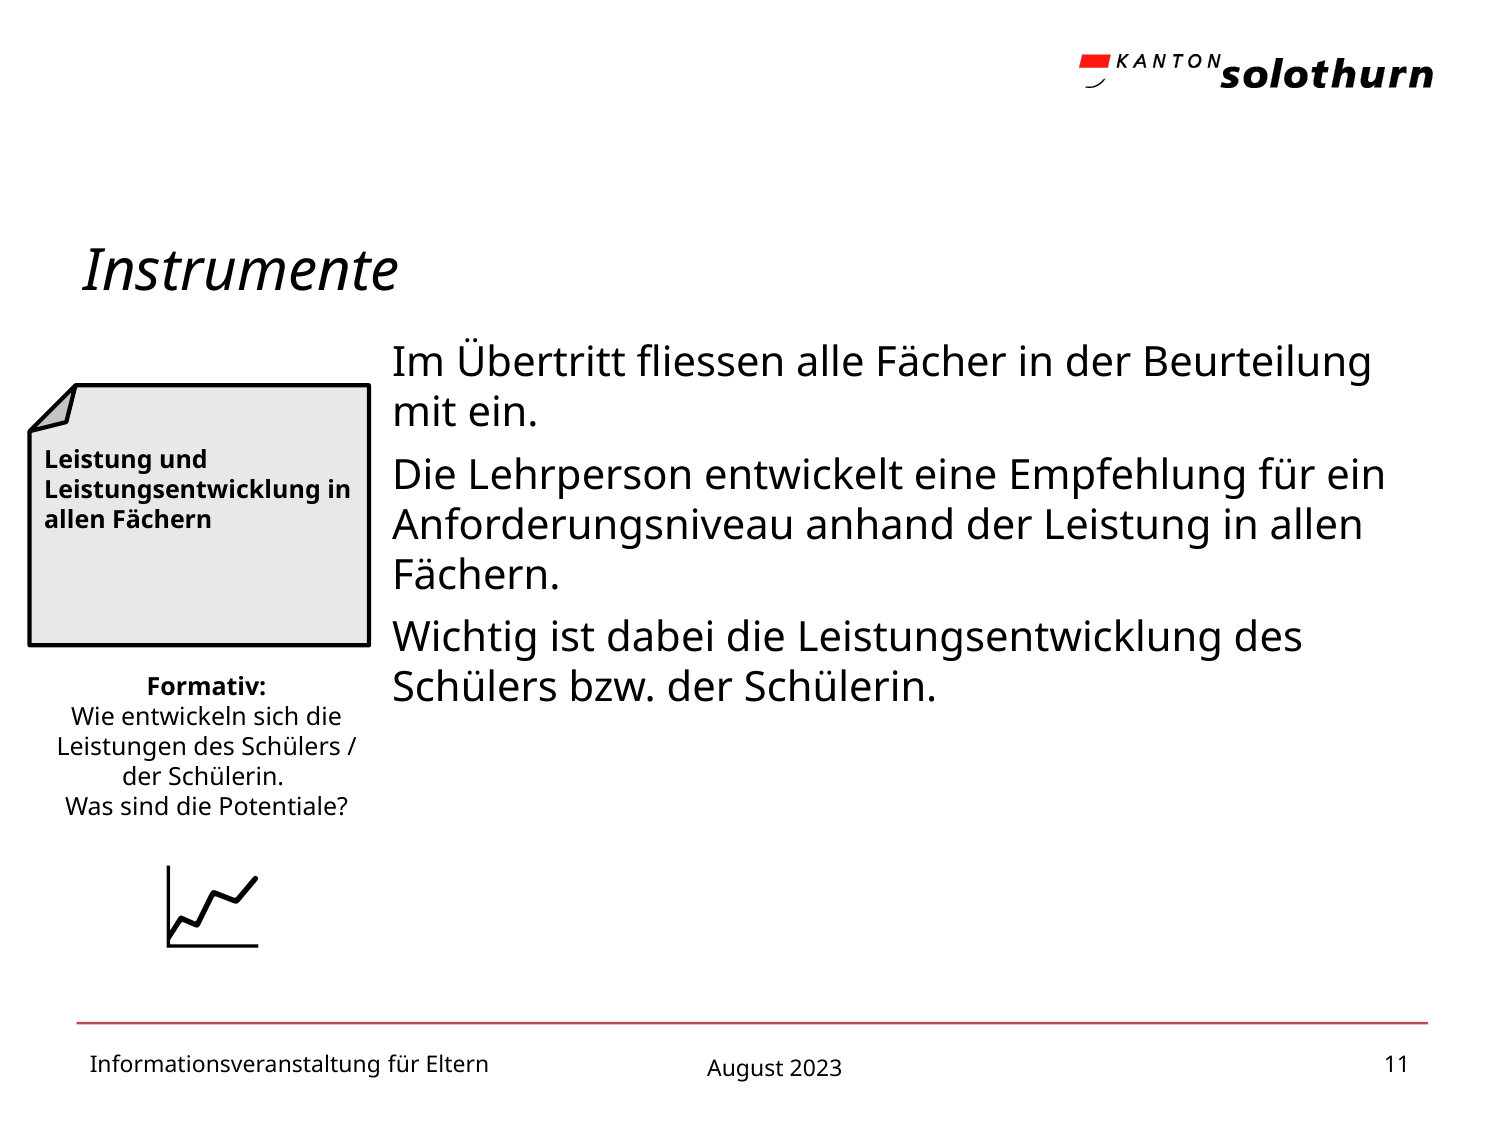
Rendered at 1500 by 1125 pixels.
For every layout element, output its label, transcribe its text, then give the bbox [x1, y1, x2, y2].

text_box Leistung und Leistungsentwicklung in allen Fächern [29, 436, 370, 541]
text_box 📈 [141, 826, 381, 977]
text_box August 2023 [537, 1045, 1013, 1106]
text_box [29, 541, 369, 646]
text_box Informationsveranstaltung für Eltern [74, 1042, 538, 1103]
picture [1079, 54, 1433, 88]
text_box Formativ: Wie entwickeln sich die Leistungen des Schülers / der Schülerin. Was sind die Potentiale? [35, 663, 378, 828]
title Instrumente [75, 196, 1500, 339]
text_box [29, 385, 369, 436]
list Im Übertritt fliessen alle Fächer in der Beurteilung mit ein. Die Lehrperson entwickelt eine Empfehlung für ein Anforderungsniveau anhand der Leistung in allen Fächern. Wichtig ist dabei die Leistungsentwicklung des Schülers bzw. der Schülerin. [383, 339, 1436, 982]
text_box 11 [1074, 1042, 1425, 1103]
